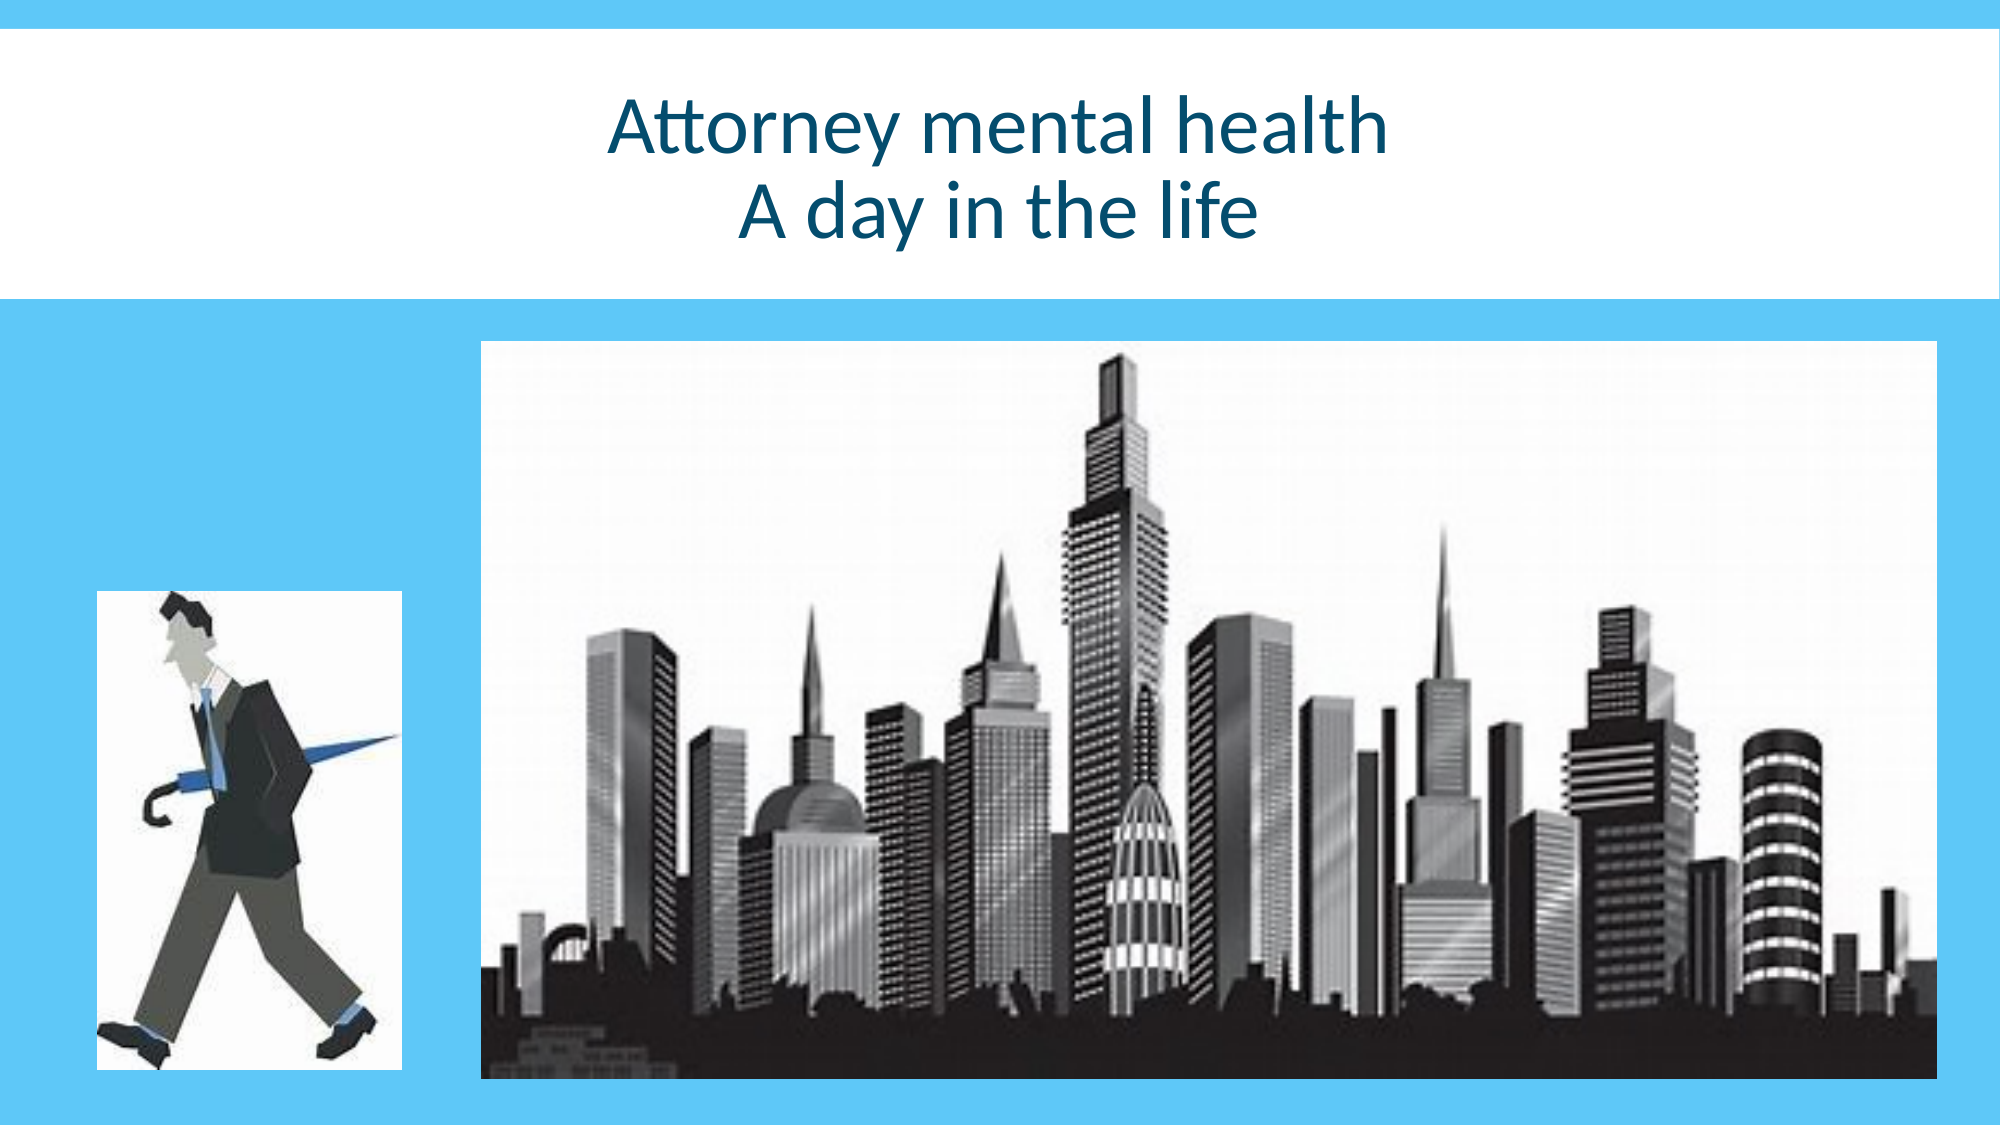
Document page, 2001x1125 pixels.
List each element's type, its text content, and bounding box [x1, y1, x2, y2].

title Attorney mental health A day in the life [197, 46, 1803, 295]
picture [97, 591, 402, 1071]
picture [481, 341, 1938, 1079]
